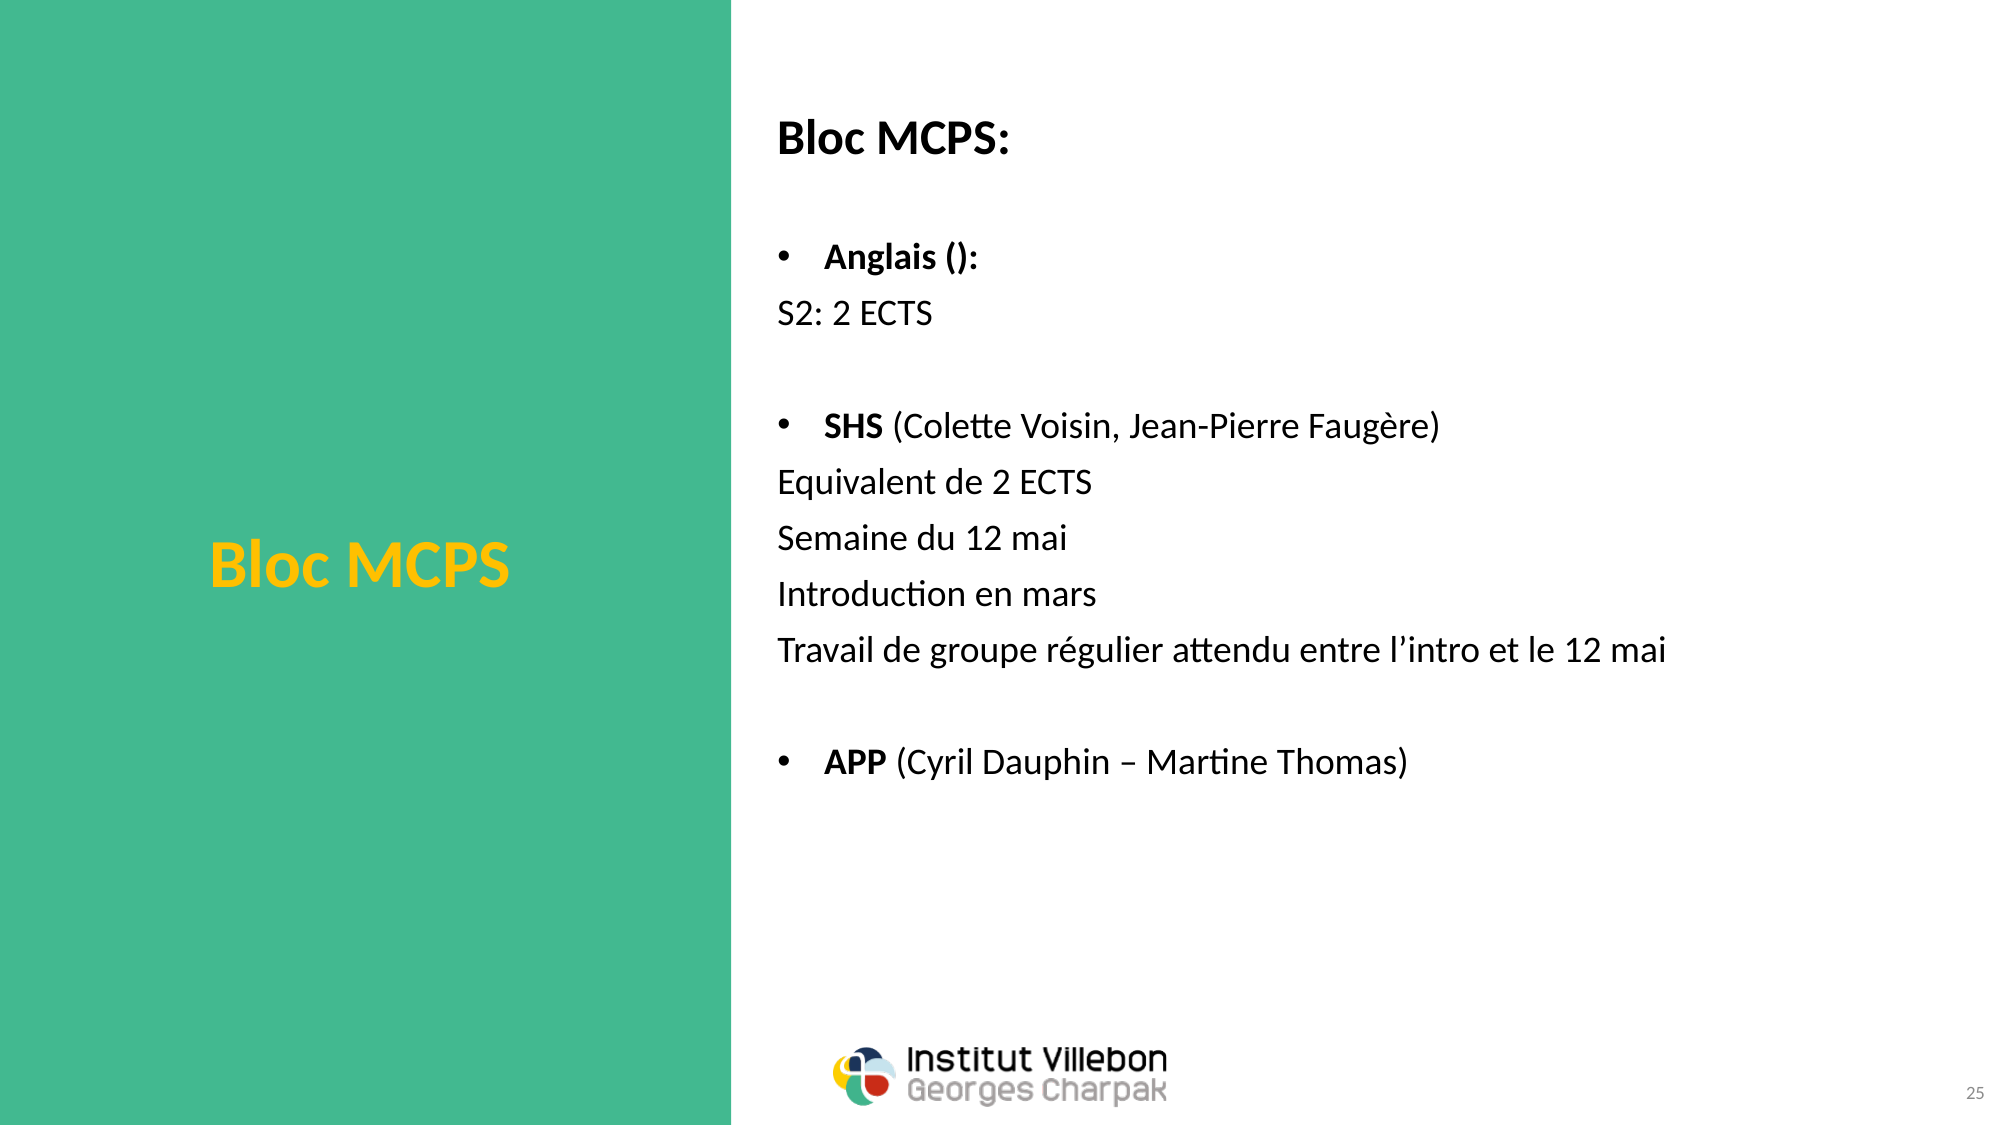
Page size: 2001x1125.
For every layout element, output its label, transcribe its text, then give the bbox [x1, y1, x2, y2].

list Bloc MCPS: Anglais (): S2: 2 ECTS SHS (Colette Voisin, Jean-Pierre Faugère) Equivalent de 2 ECTS Semaine du 12 mai Introduction en mars Travail de groupe régulier attendu entre l’intro et le 12 mai APP (Cyril Dauphin – Martine Thomas) [762, 104, 2000, 1028]
title Bloc MCPS [56, 104, 665, 1028]
slide_number 25 [1550, 1062, 2000, 1123]
picture [833, 1047, 1167, 1113]
